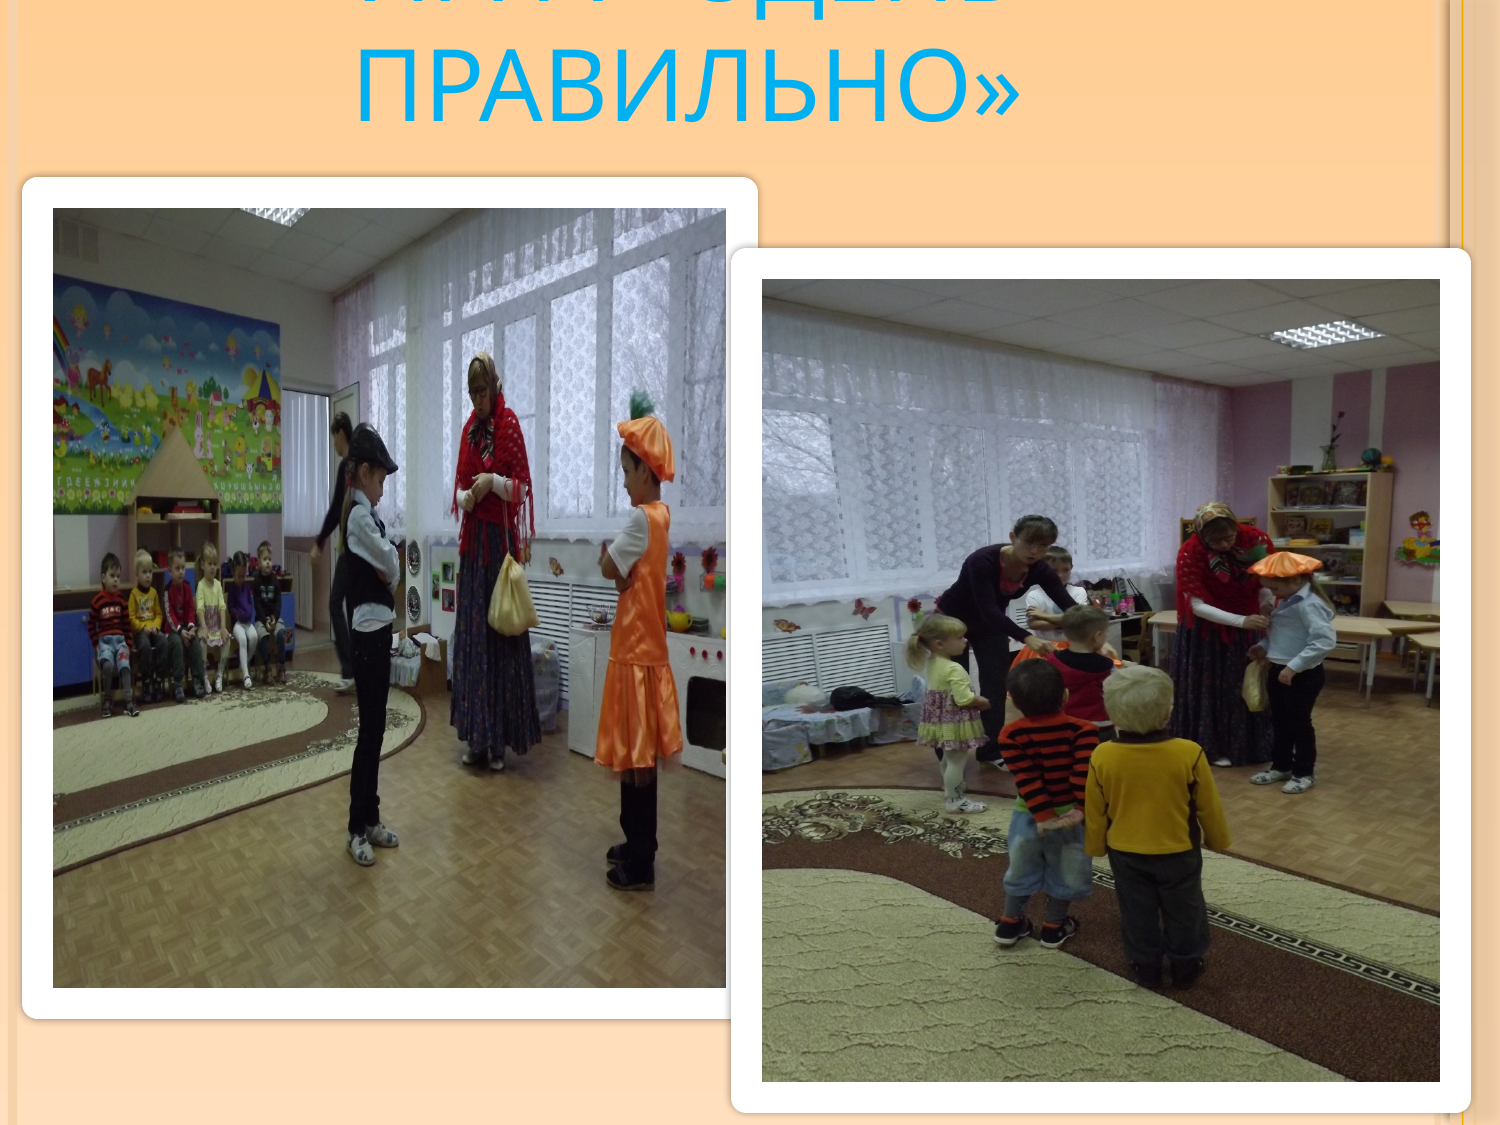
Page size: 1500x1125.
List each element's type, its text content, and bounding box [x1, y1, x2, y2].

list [761, 278, 1441, 1083]
title Игра «Одень правильно» [75, 45, 1300, 149]
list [52, 207, 727, 988]
